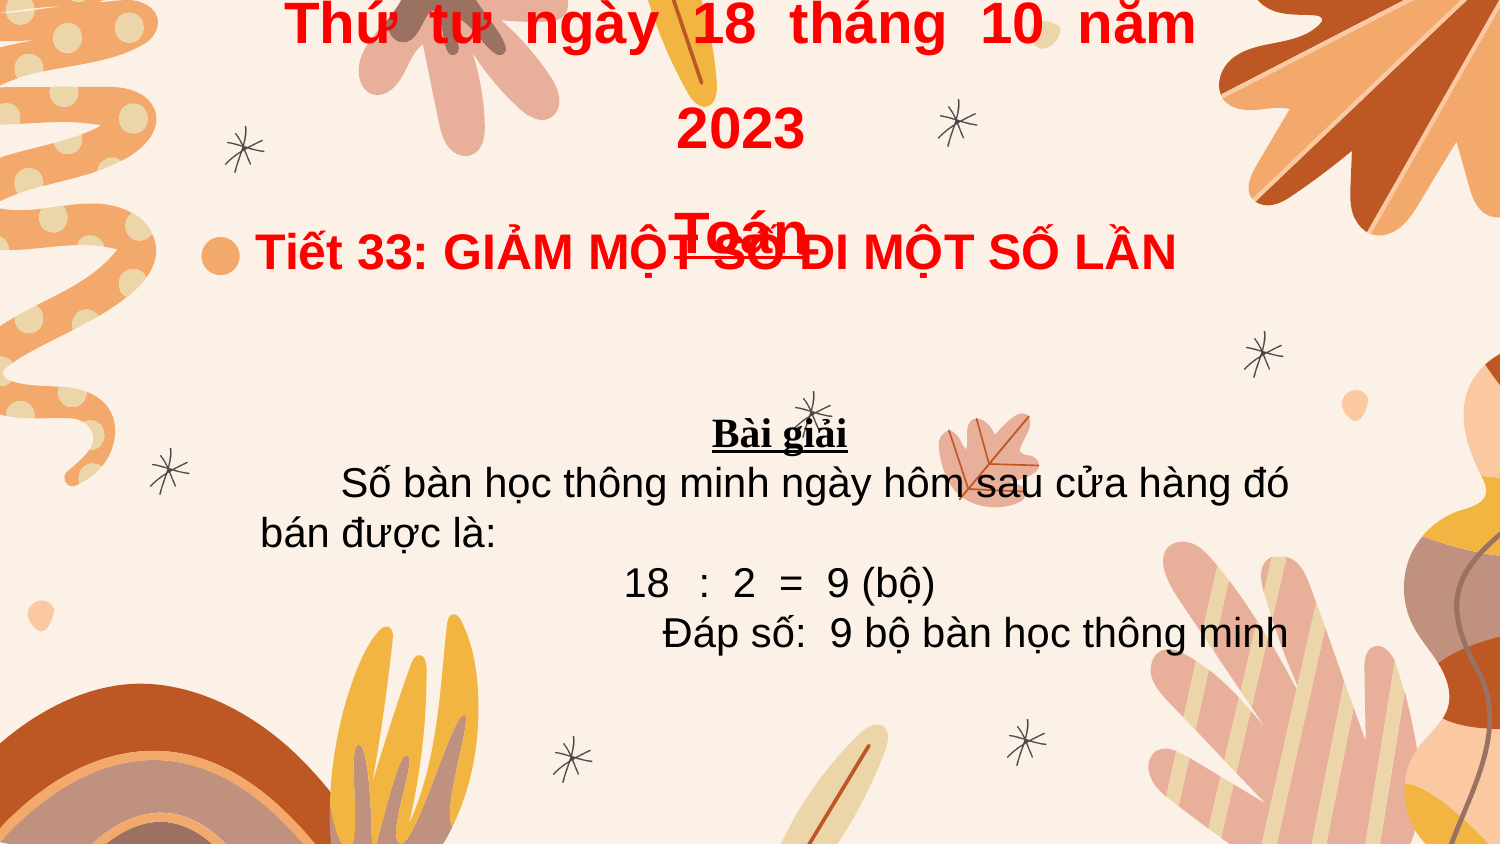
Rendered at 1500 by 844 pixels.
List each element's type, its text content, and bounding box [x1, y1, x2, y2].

picture [551, 734, 596, 786]
picture [148, 446, 193, 498]
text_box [940, 401, 1046, 512]
text_box Tiết 33: GIẢM MỘT SỐ ĐI MỘT SỐ LẦN [115, 204, 1243, 264]
picture [223, 124, 264, 175]
text_box Bài giải Số bàn học thông minh ngày hôm sau cửa hàng đó bán được là: : 2 = 9 (bộ) Đáp số: 9 bộ bàn học thông minh [245, 398, 1315, 664]
picture [1005, 717, 1050, 769]
picture [1242, 329, 1287, 381]
picture [939, 99, 978, 148]
text_box Thứ tư ngày 18 tháng 10 năm 2023 Toán [240, 0, 1243, 215]
picture [793, 389, 836, 440]
